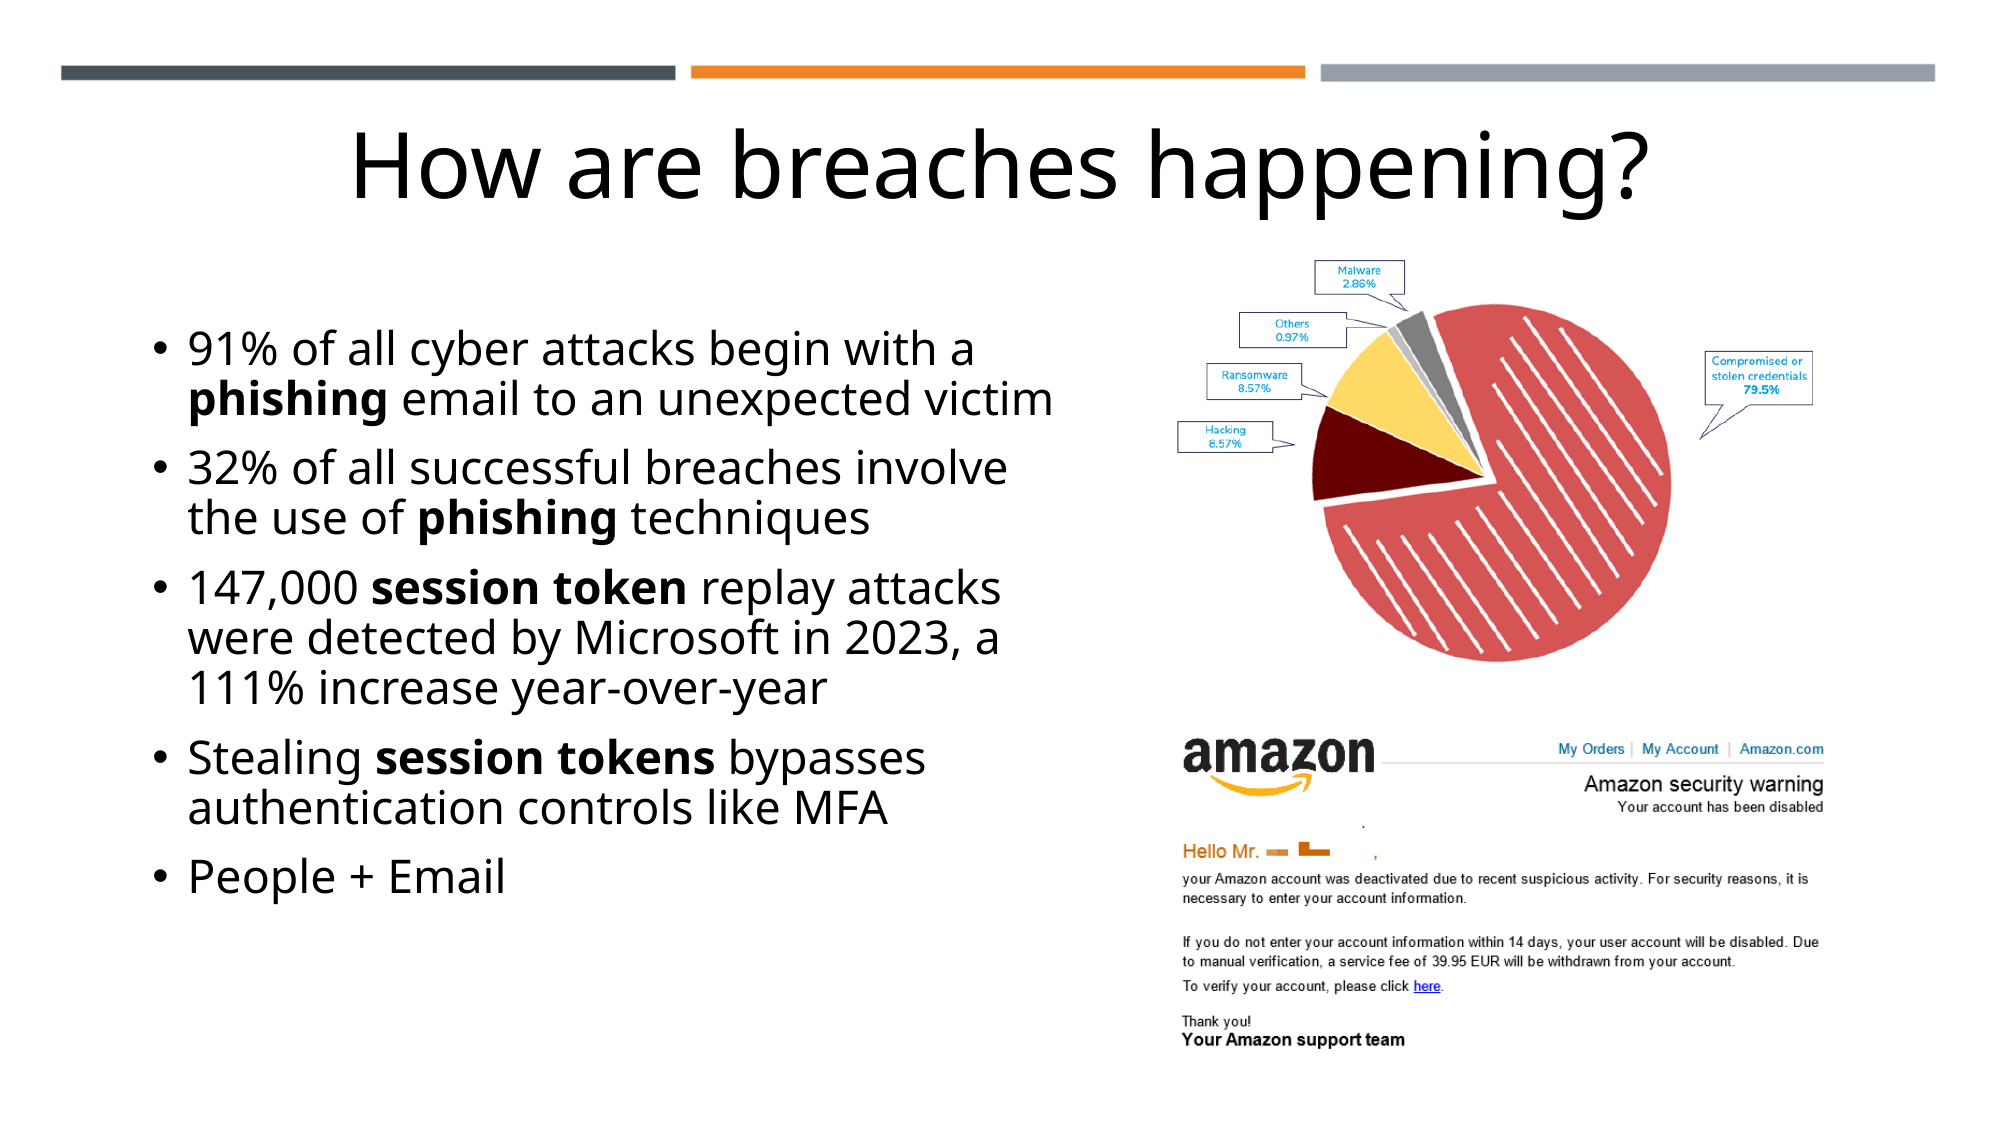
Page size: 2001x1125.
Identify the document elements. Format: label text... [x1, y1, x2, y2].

list 91% of all cyber attacks begin with a phishing email to an unexpected victim 32% of all successful breaches involve the use of phishing techniques 147,000 session token replay attacks were detected by Microsoft in 2023, a 111% increase year-over-year Stealing session tokens bypasses authentication controls like MFA People + Email [137, 317, 1078, 1014]
title How are breaches happening? [137, 114, 1863, 278]
picture [1172, 710, 1839, 1066]
picture [48, 34, 1952, 114]
picture [1172, 250, 1839, 666]
